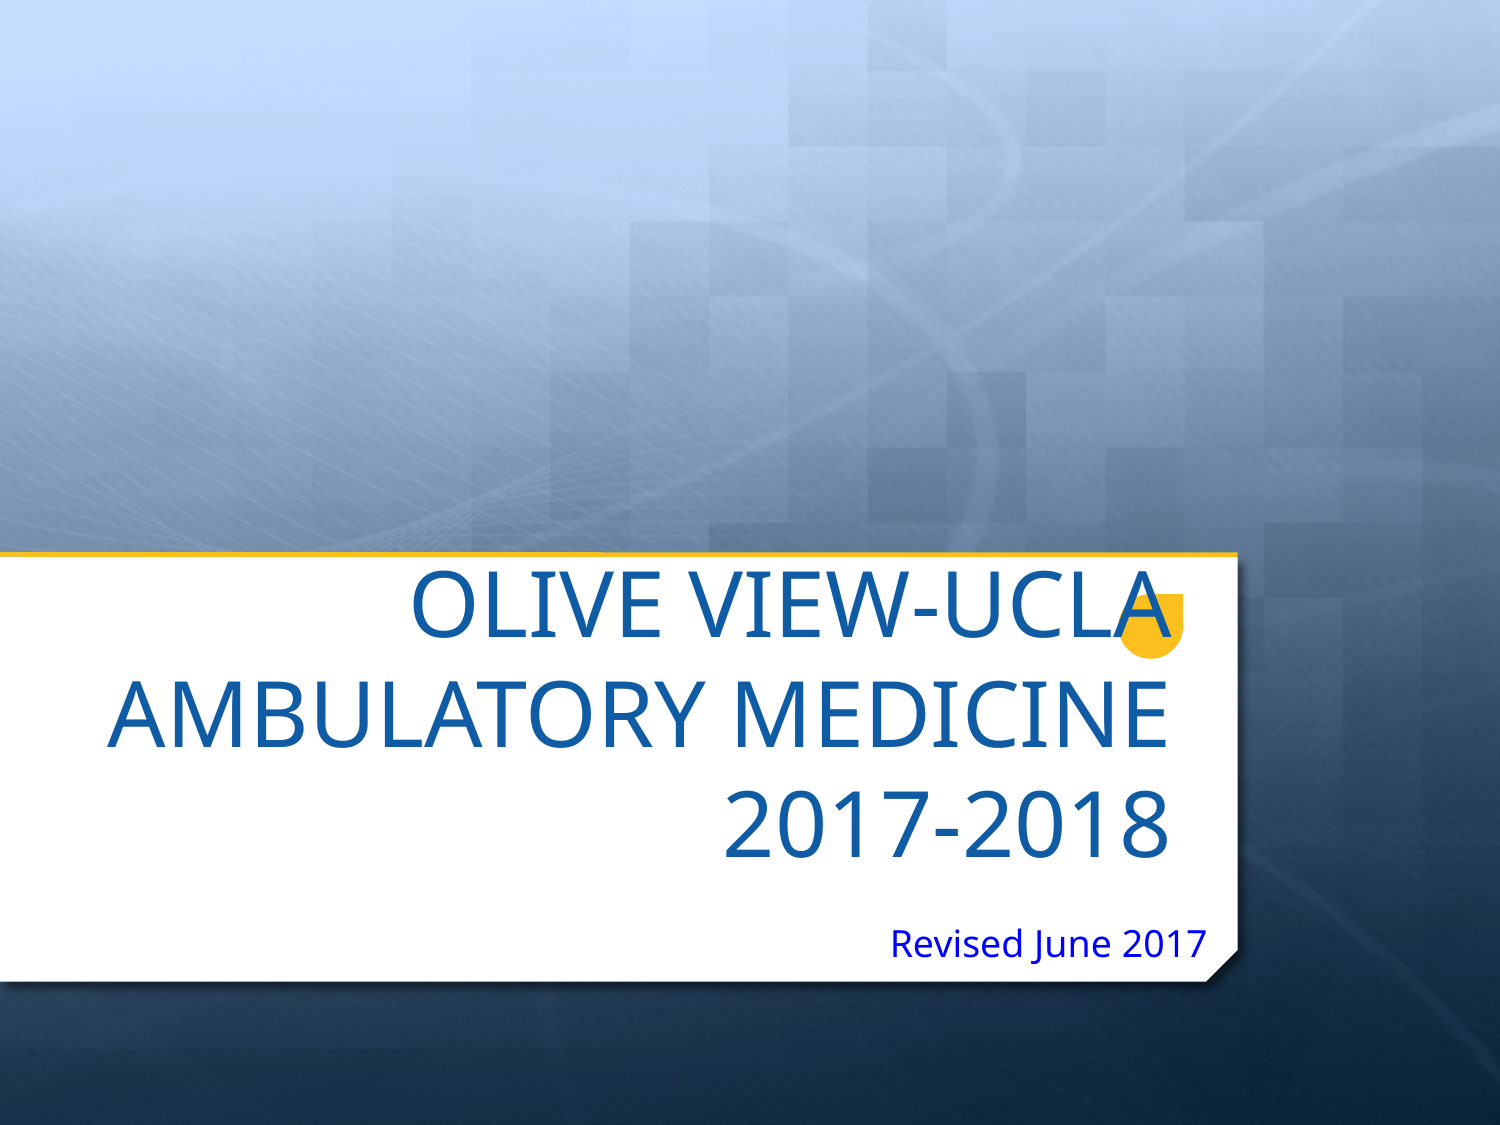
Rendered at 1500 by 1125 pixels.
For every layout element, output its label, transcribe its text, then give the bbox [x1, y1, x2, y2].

title OLIVE VIEW-UCLA AMBULATORY MEDICINE 2017-2018 [37, 641, 1188, 883]
text_box Revised June 2017 [875, 912, 1225, 973]
